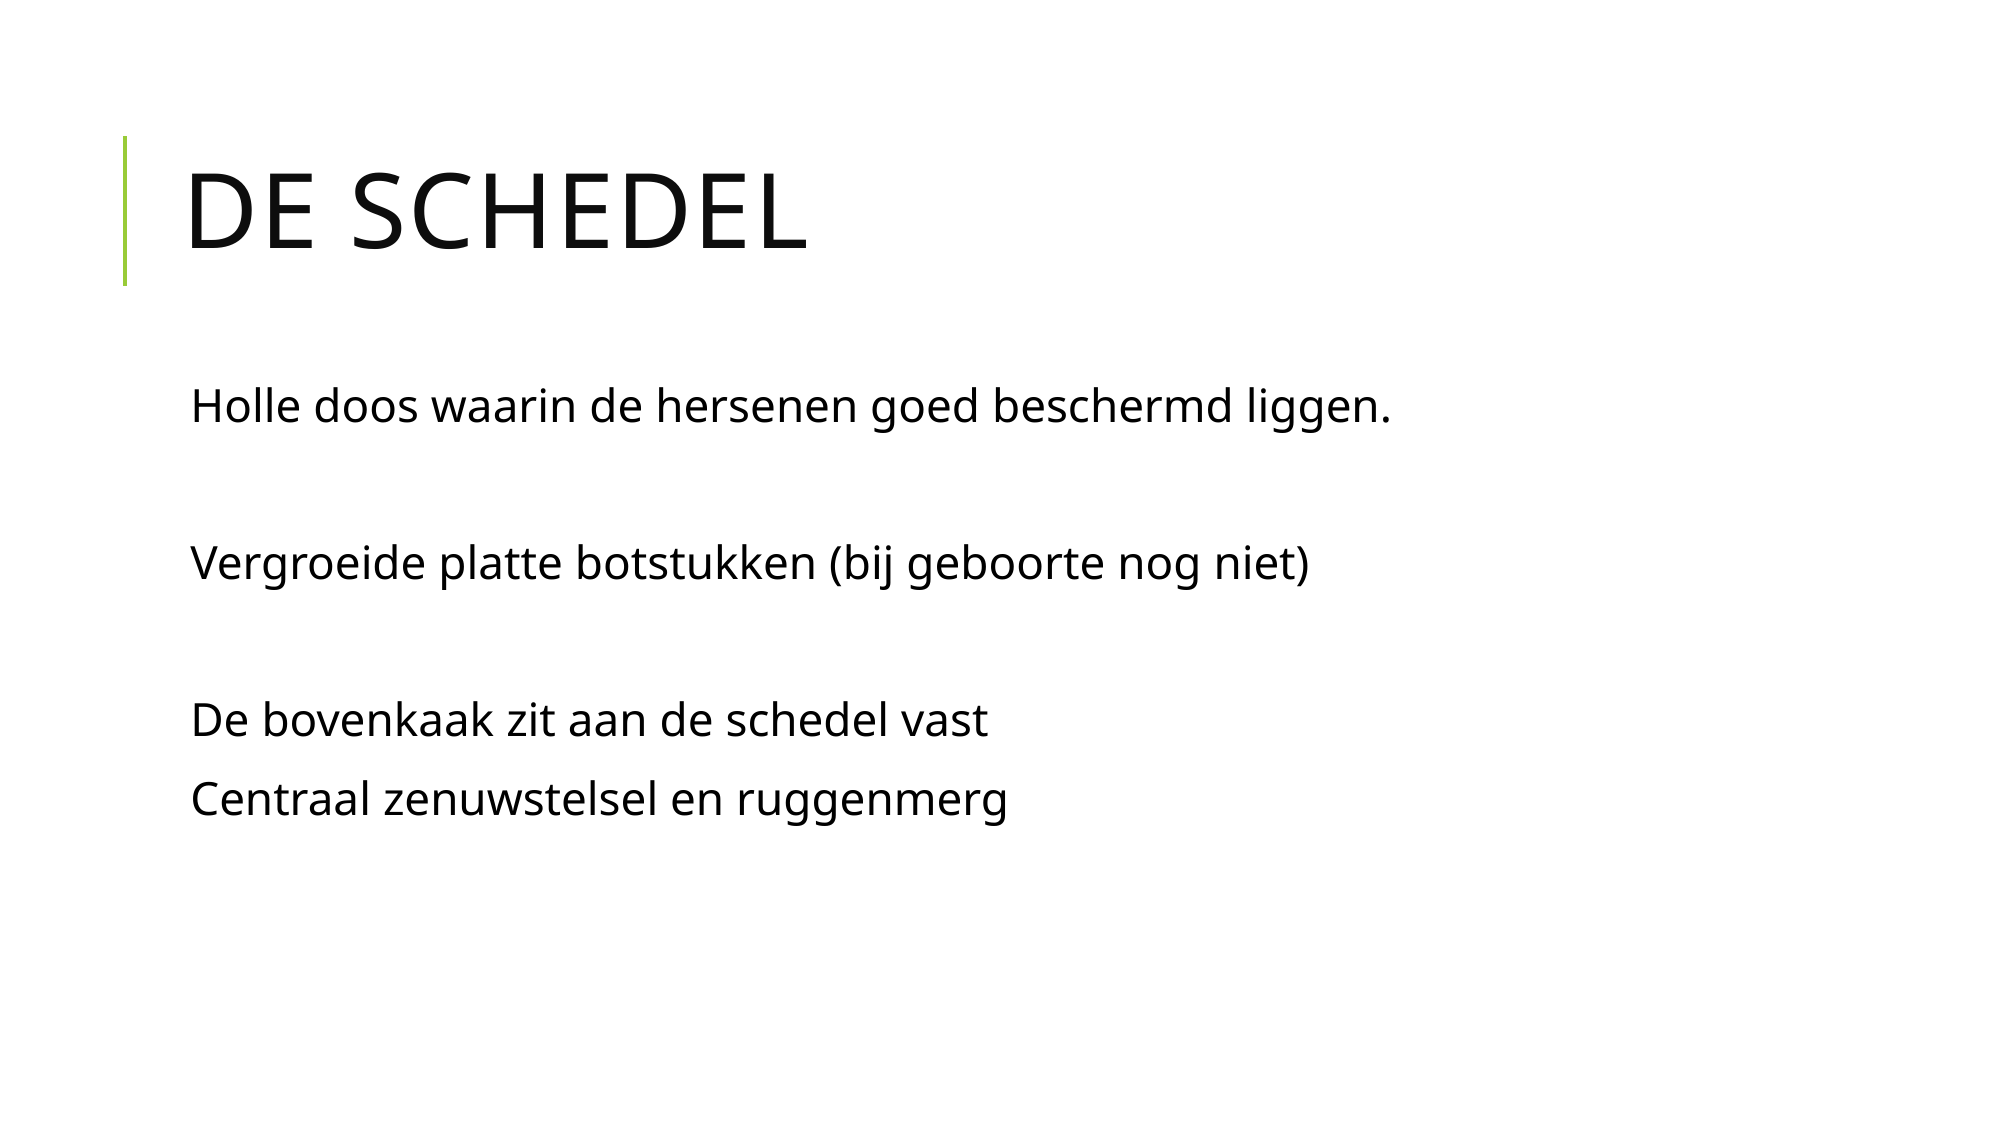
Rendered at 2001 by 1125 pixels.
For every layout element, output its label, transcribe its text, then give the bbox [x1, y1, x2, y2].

title De schedel [168, 96, 1763, 342]
list Holle doos waarin de hersenen goed beschermd liggen. Vergroeide platte botstukken (bij geboorte nog niet) De bovenkaak zit aan de schedel vast Centraal zenuwstelsel en ruggenmerg [168, 375, 1763, 1035]
